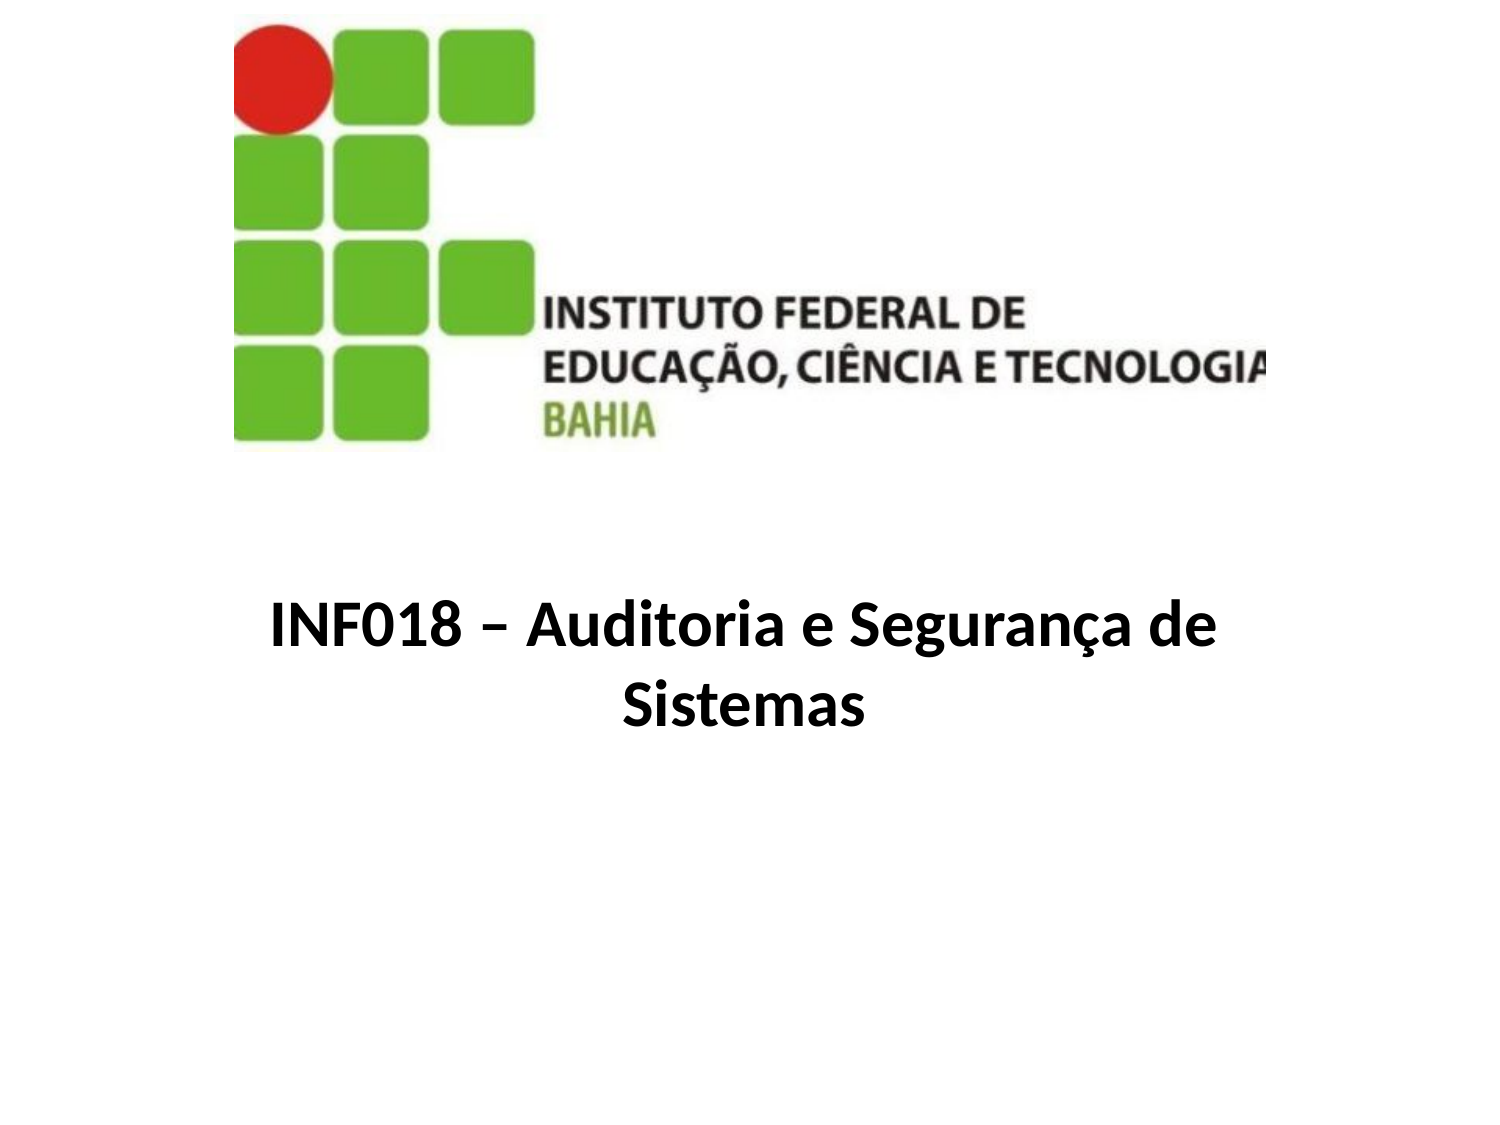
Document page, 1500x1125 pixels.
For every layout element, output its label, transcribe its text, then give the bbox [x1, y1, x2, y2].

title INF018 – Auditoria e Segurança de Sistemas [224, 538, 1264, 780]
picture [234, 13, 1266, 452]
